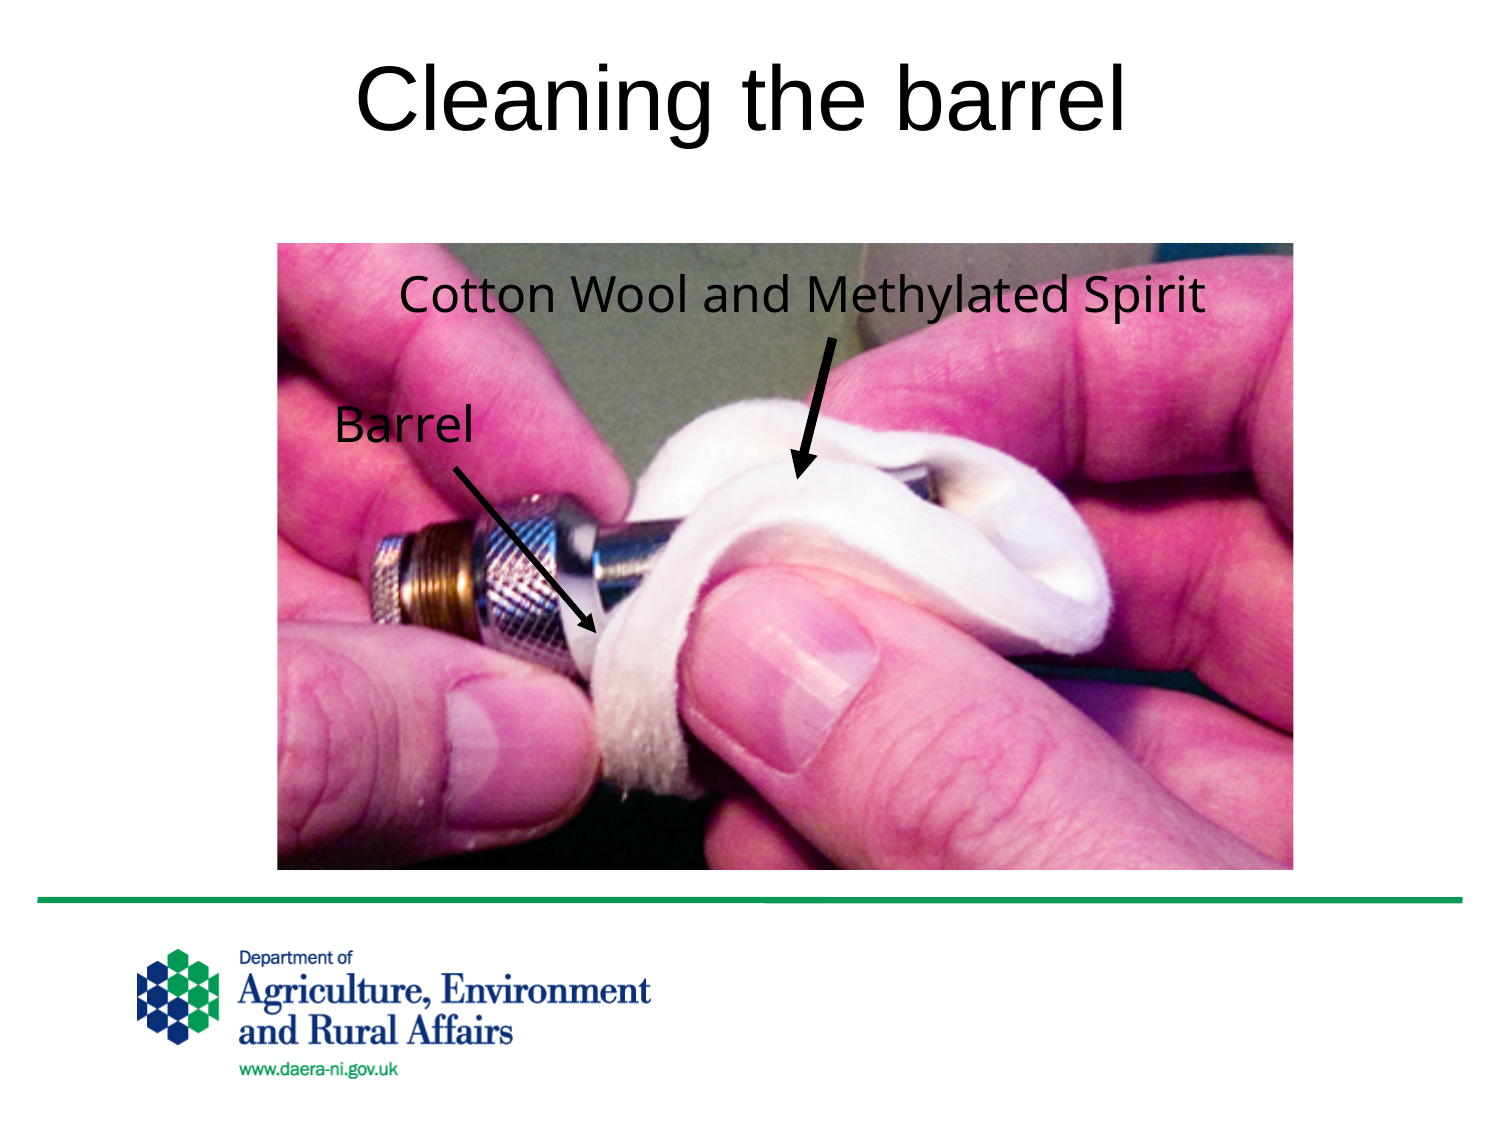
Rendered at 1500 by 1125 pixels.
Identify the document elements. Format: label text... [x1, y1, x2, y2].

text_box Cleaning the barrel [41, 0, 1443, 188]
picture [137, 949, 651, 1079]
picture [277, 243, 1294, 870]
